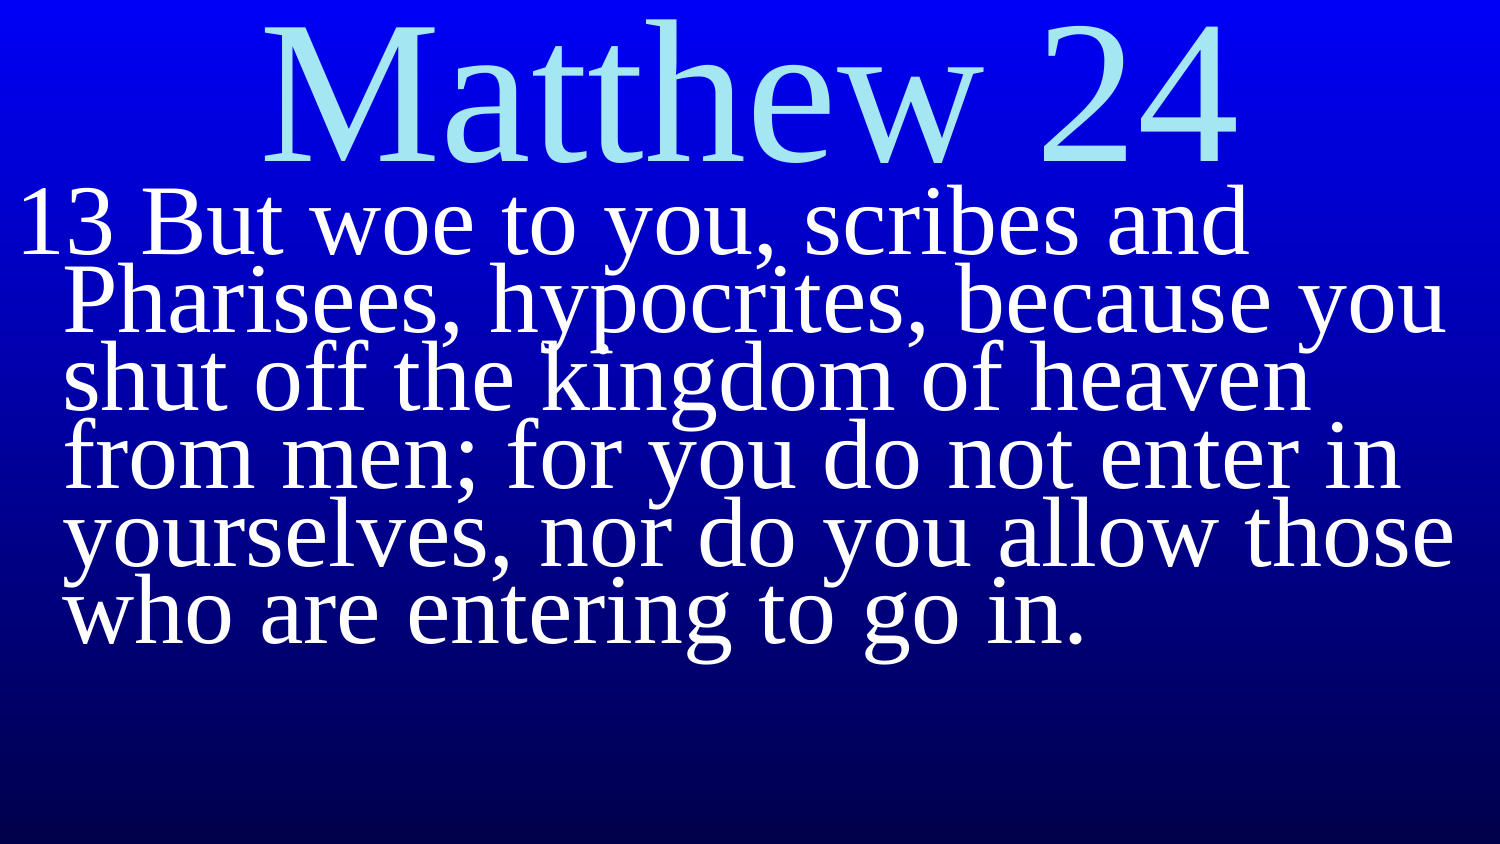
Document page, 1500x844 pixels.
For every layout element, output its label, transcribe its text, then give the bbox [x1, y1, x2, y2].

list 13 But woe to you, scribes and Pharisees, hypocrites, because you shut off the kingdom of heaven from men; for you do not enter in yourselves, nor do you allow those who are entering to go in. [0, 184, 1500, 785]
title Matthew 24 [0, 9, 1500, 184]
